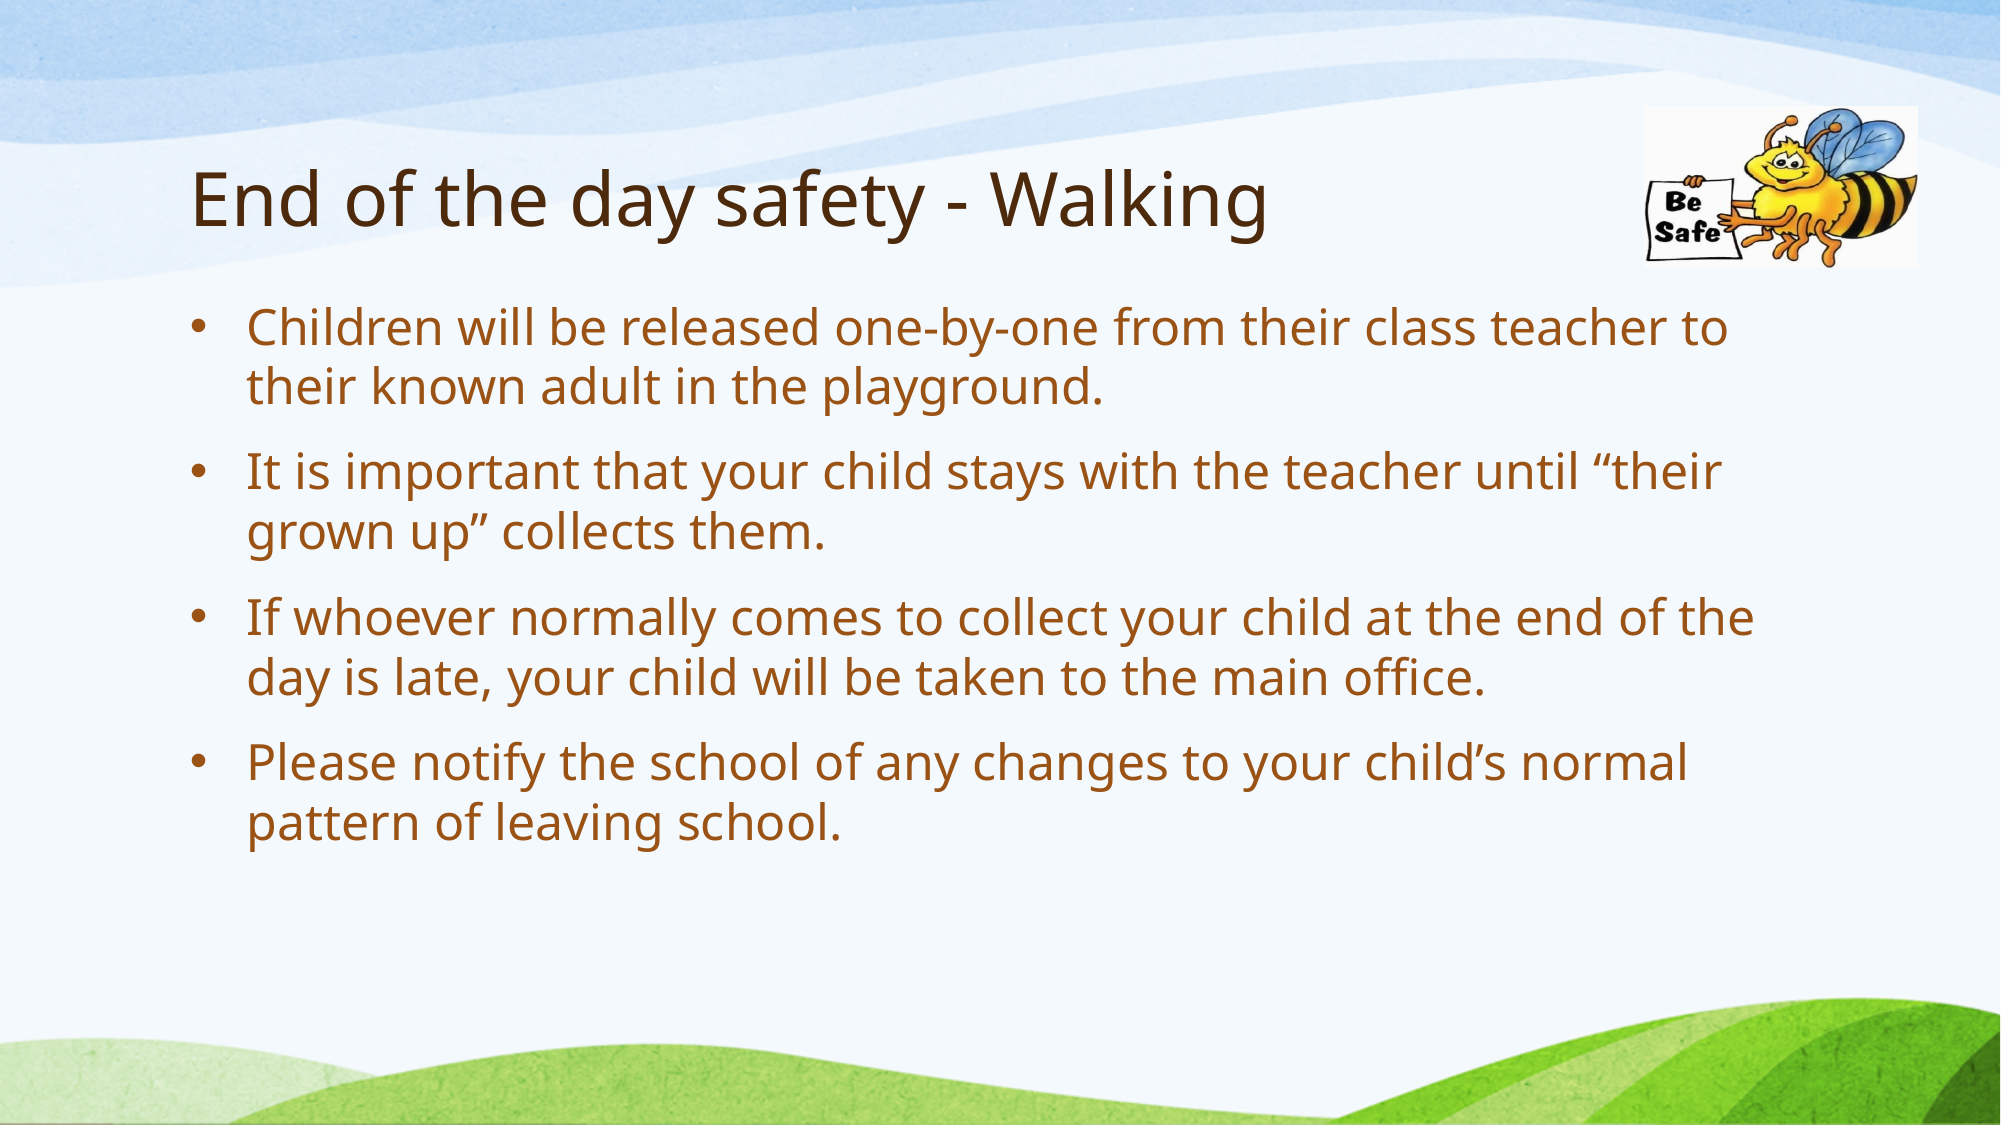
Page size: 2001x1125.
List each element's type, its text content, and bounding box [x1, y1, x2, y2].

title End of the day safety - Walking [174, 50, 1825, 250]
list Children will be released one-by-one from their class teacher to their known adult in the playground. It is important that your child stays with the teacher until “their grown up” collects them. If whoever normally comes to collect your child at the end of the day is late, your child will be taken to the main office. Please notify the school of any changes to your child’s normal pattern of leaving school. [174, 287, 1825, 982]
picture [0, 0, 2001, 1125]
